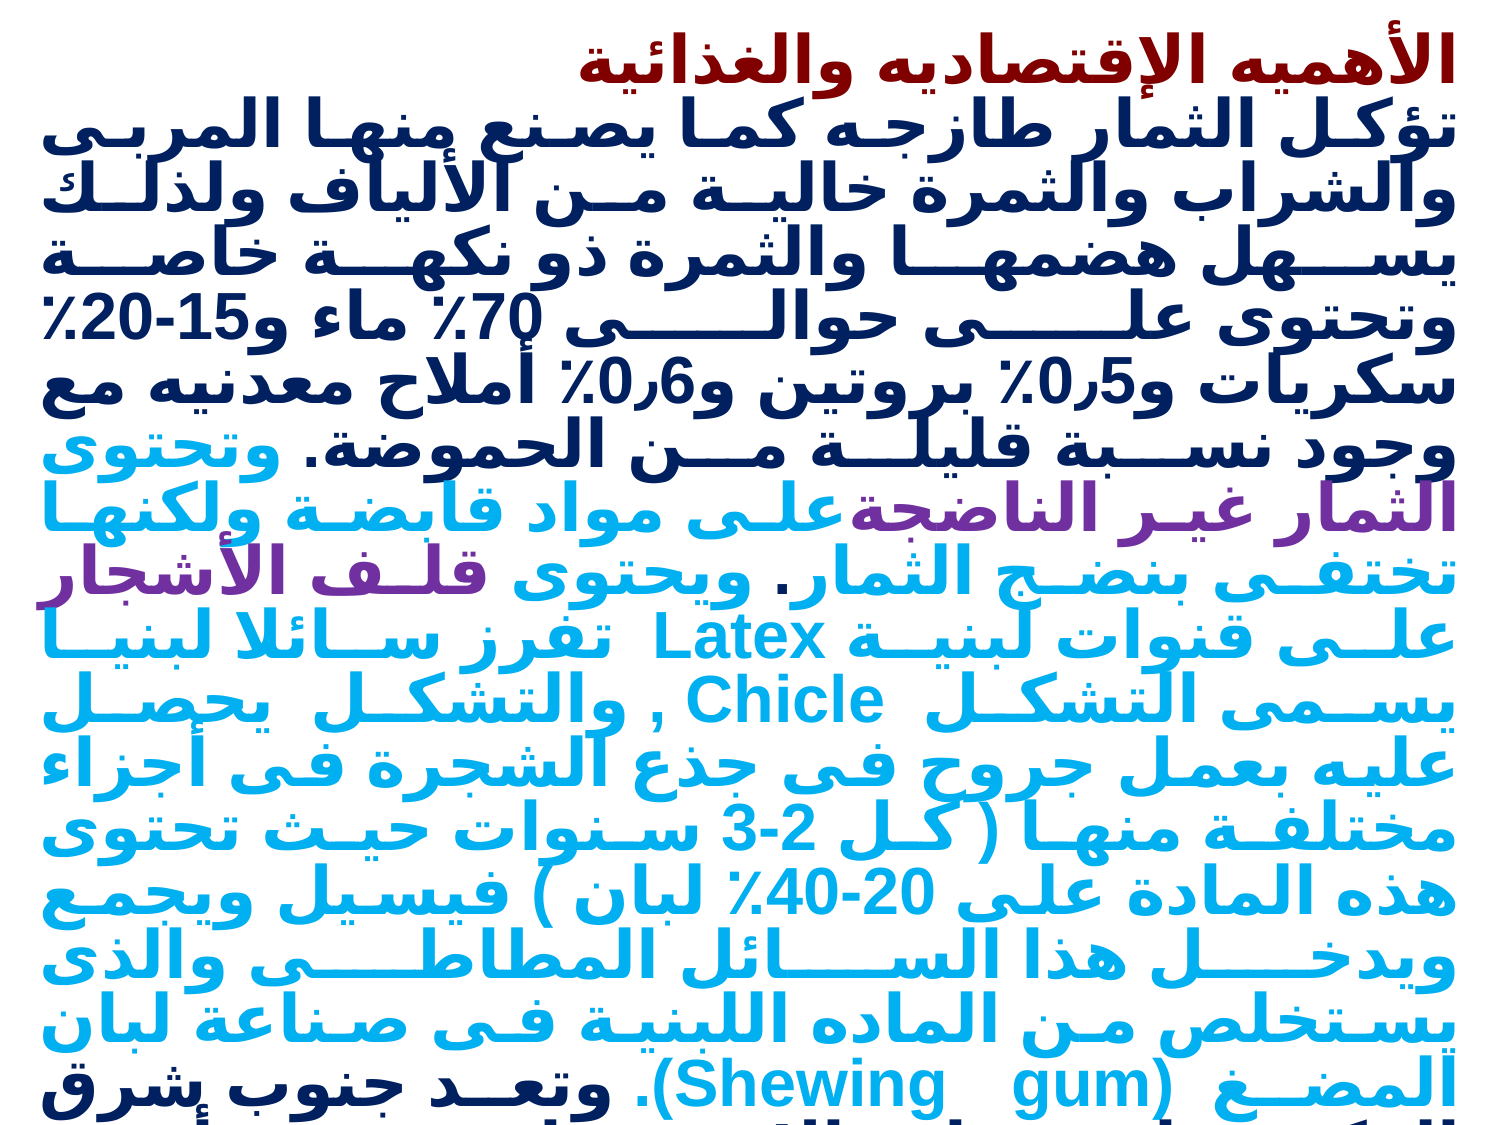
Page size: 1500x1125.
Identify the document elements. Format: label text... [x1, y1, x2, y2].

text_box الأهميه الإقتصاديه والغذائية تؤكل الثمار طازجه كما يصنع منها المربى والشراب والثمرة خالية من الألياف ولذلك يسهل هضمها والثمرة ذو نكهة خاصة وتحتوى على حوالى 70٪ ماء و15-20٪ سكريات و0٫5٪ بروتين و0٫6٪ أملاح معدنيه مع وجود نسبة قليلة من الحموضة. وتحتوى الثمار غير الناضجةعلى مواد قابضة ولكنها تختفى بنضج الثمار. ويحتوى قلف الأشجار على قنوات لبنية Latex تفرز سائلا لبنيا يسمى التشكل Chicle , والتشكل يحصل عليه بعمل جروح فى جذع الشجرة فى أجزاء مختلفة منها ( كل 2-3 سنوات حيث تحتوى هذه المادة على 20-40٪ لبان ) فيسيل ويجمع ويدخل هذا السائل المطاطى والذى يستخلص من الماده اللبنية فى صناعة لبان المضغ (Shewing gum). وتعد جنوب شرق المكسيك وجواتيمالا وهندراوس من أهم مراكز إنتاج التشكل . كذلك تدخل هذه المادة فى صناعة حشو الأسنان وخشب الشجرة متين ويعمر طويلاً ولقد استخدم في أغراض البناء . [24, 24, 1475, 1125]
